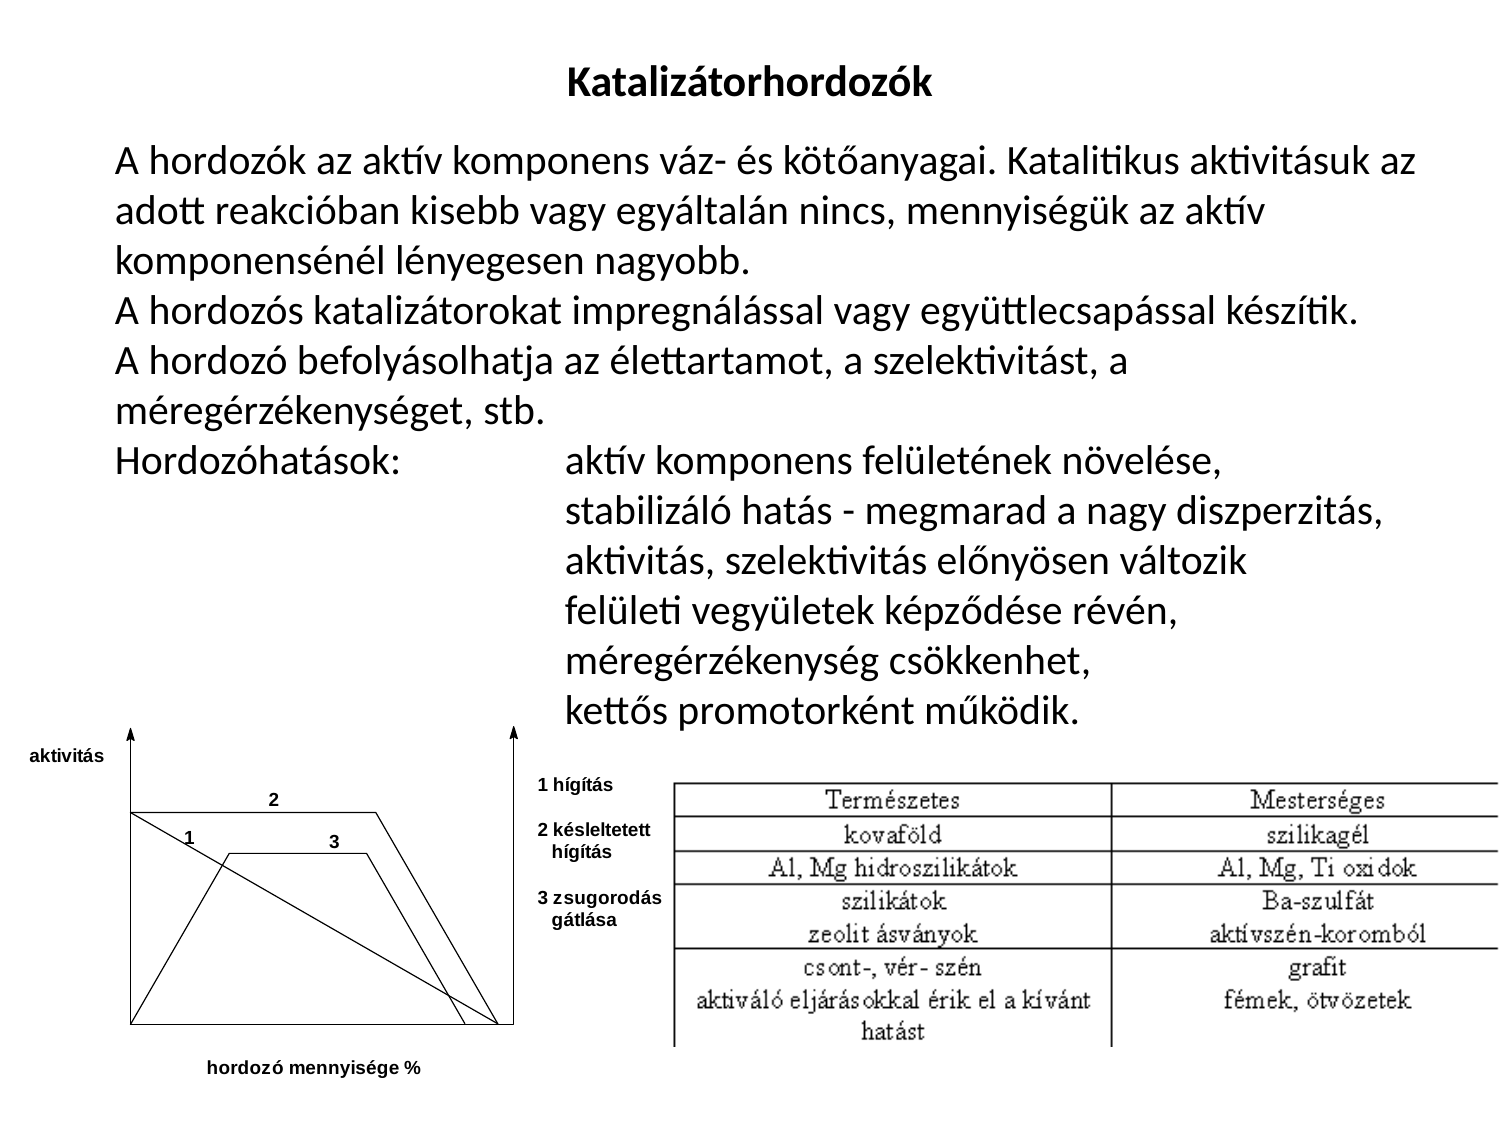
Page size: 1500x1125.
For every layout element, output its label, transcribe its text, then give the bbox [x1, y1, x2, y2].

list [29, 715, 668, 1080]
text_box A hordozók az aktív komponens váz- és kötőanyagai. Katalitikus aktivitásuk az adott reakcióban kisebb vagy egyáltalán nincs, mennyiségük az aktív komponensénél lényegesen nagyobb. A hordozós katalizátorokat impregnálással vagy együttlecsapással készítik. A hordozó befolyásolhatja az élettartamot, a szelektivitást, a méregérzékenységet, stb. Hordozóhatások: aktív komponens felületének növelése, stabilizáló hatás - megmarad a nagy diszperzitás, aktivitás, szelektivitás előnyösen változik felületi vegyületek képződése révén, méregérzékenység csökkenhet, kettős promotorként működik. [100, 125, 1447, 741]
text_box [666, 762, 1500, 1047]
title Katalizátorhordozók [75, 45, 1425, 114]
